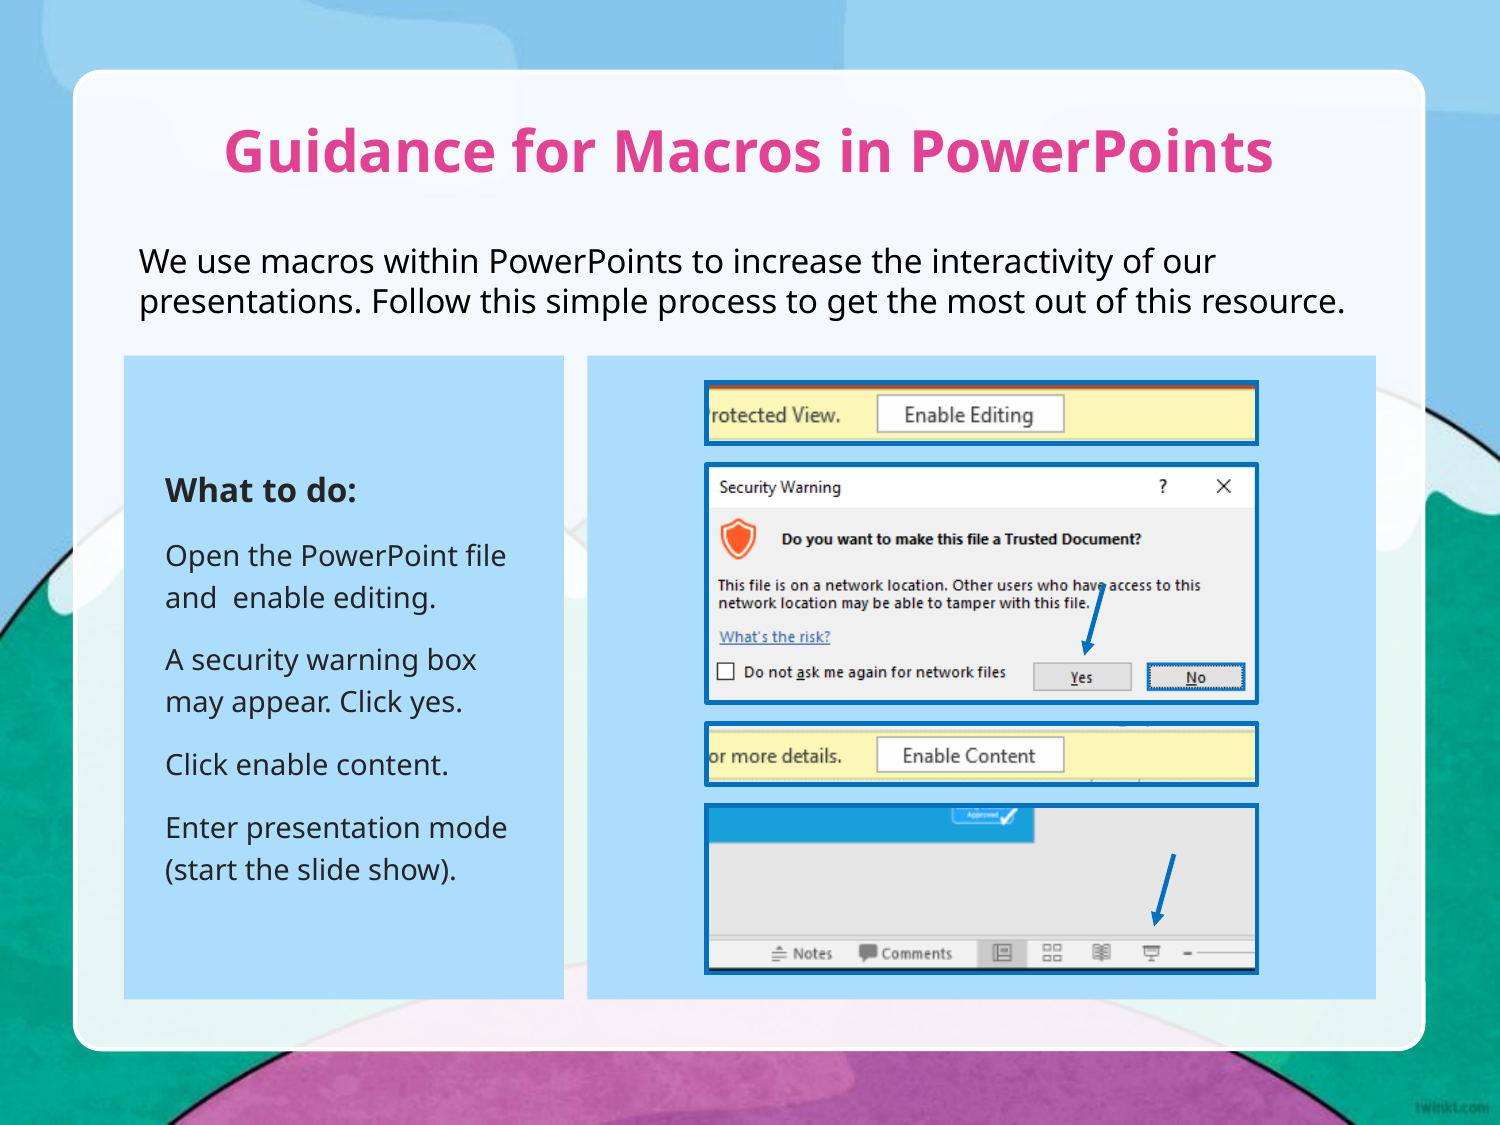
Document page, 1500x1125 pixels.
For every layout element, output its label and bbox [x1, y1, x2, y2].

picture [0, 0, 1500, 1125]
text_box [74, 99, 1424, 1000]
